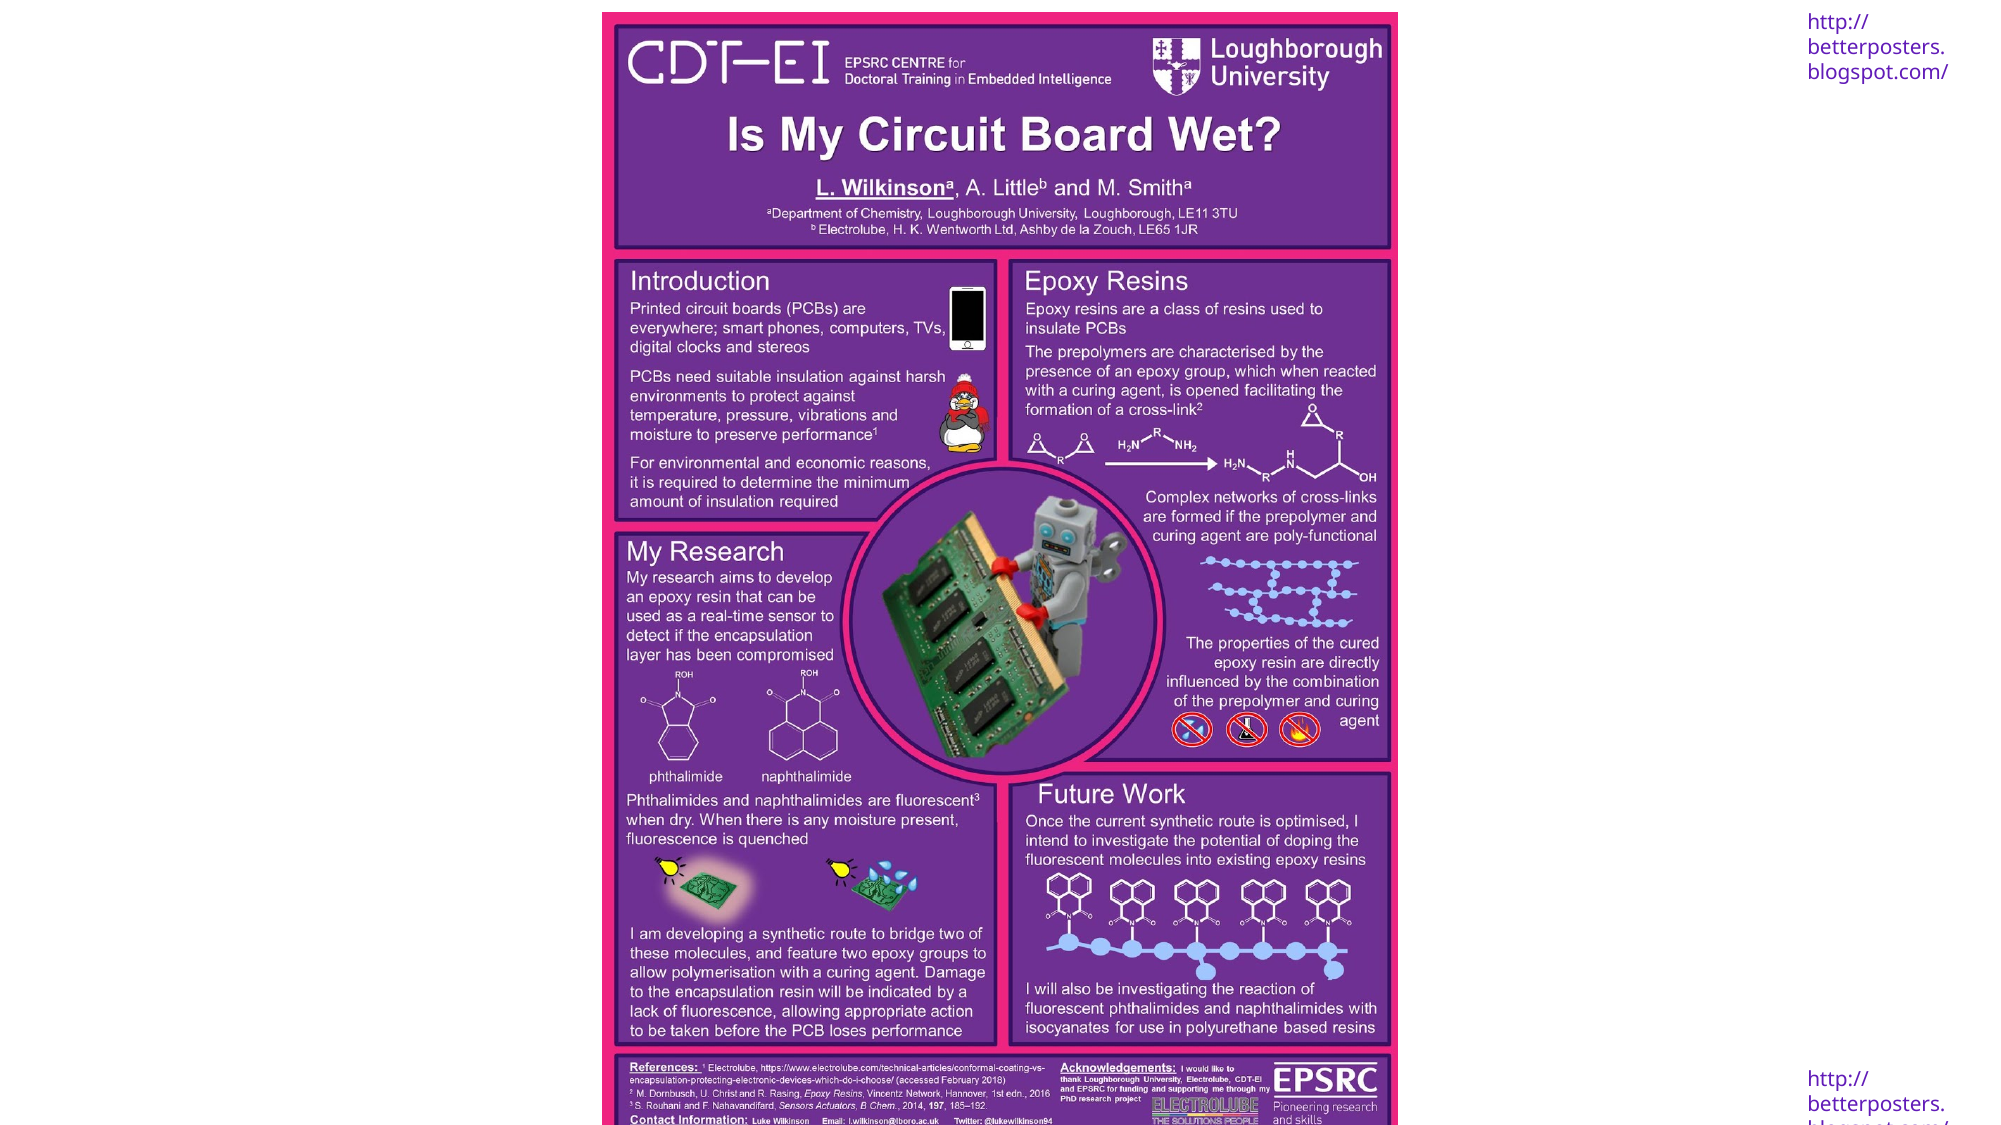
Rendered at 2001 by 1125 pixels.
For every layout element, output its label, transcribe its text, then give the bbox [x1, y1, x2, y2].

text_box http://betterposters. blogspot.com/ [1792, 1058, 2000, 1124]
text_box http://betterposters. blogspot.com/ [1792, 0, 2000, 67]
picture [601, 11, 1399, 1125]
